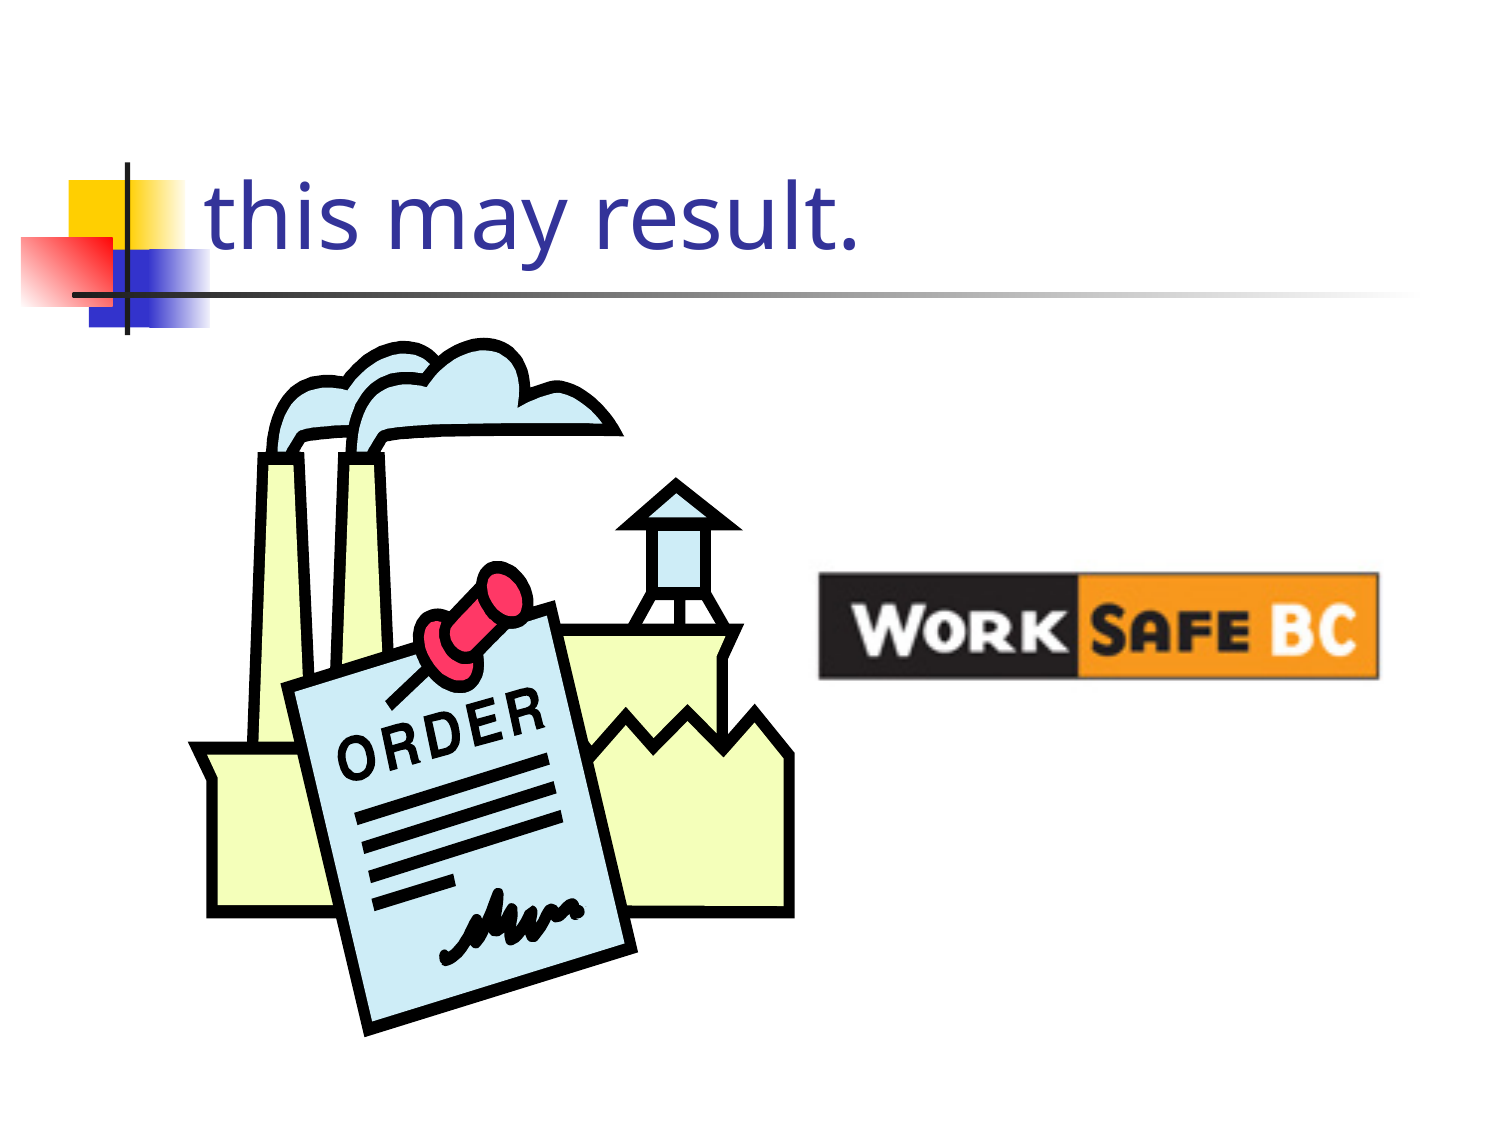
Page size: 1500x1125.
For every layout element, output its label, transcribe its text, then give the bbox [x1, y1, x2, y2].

picture [187, 337, 1413, 1038]
title this may result. [188, 35, 1468, 275]
